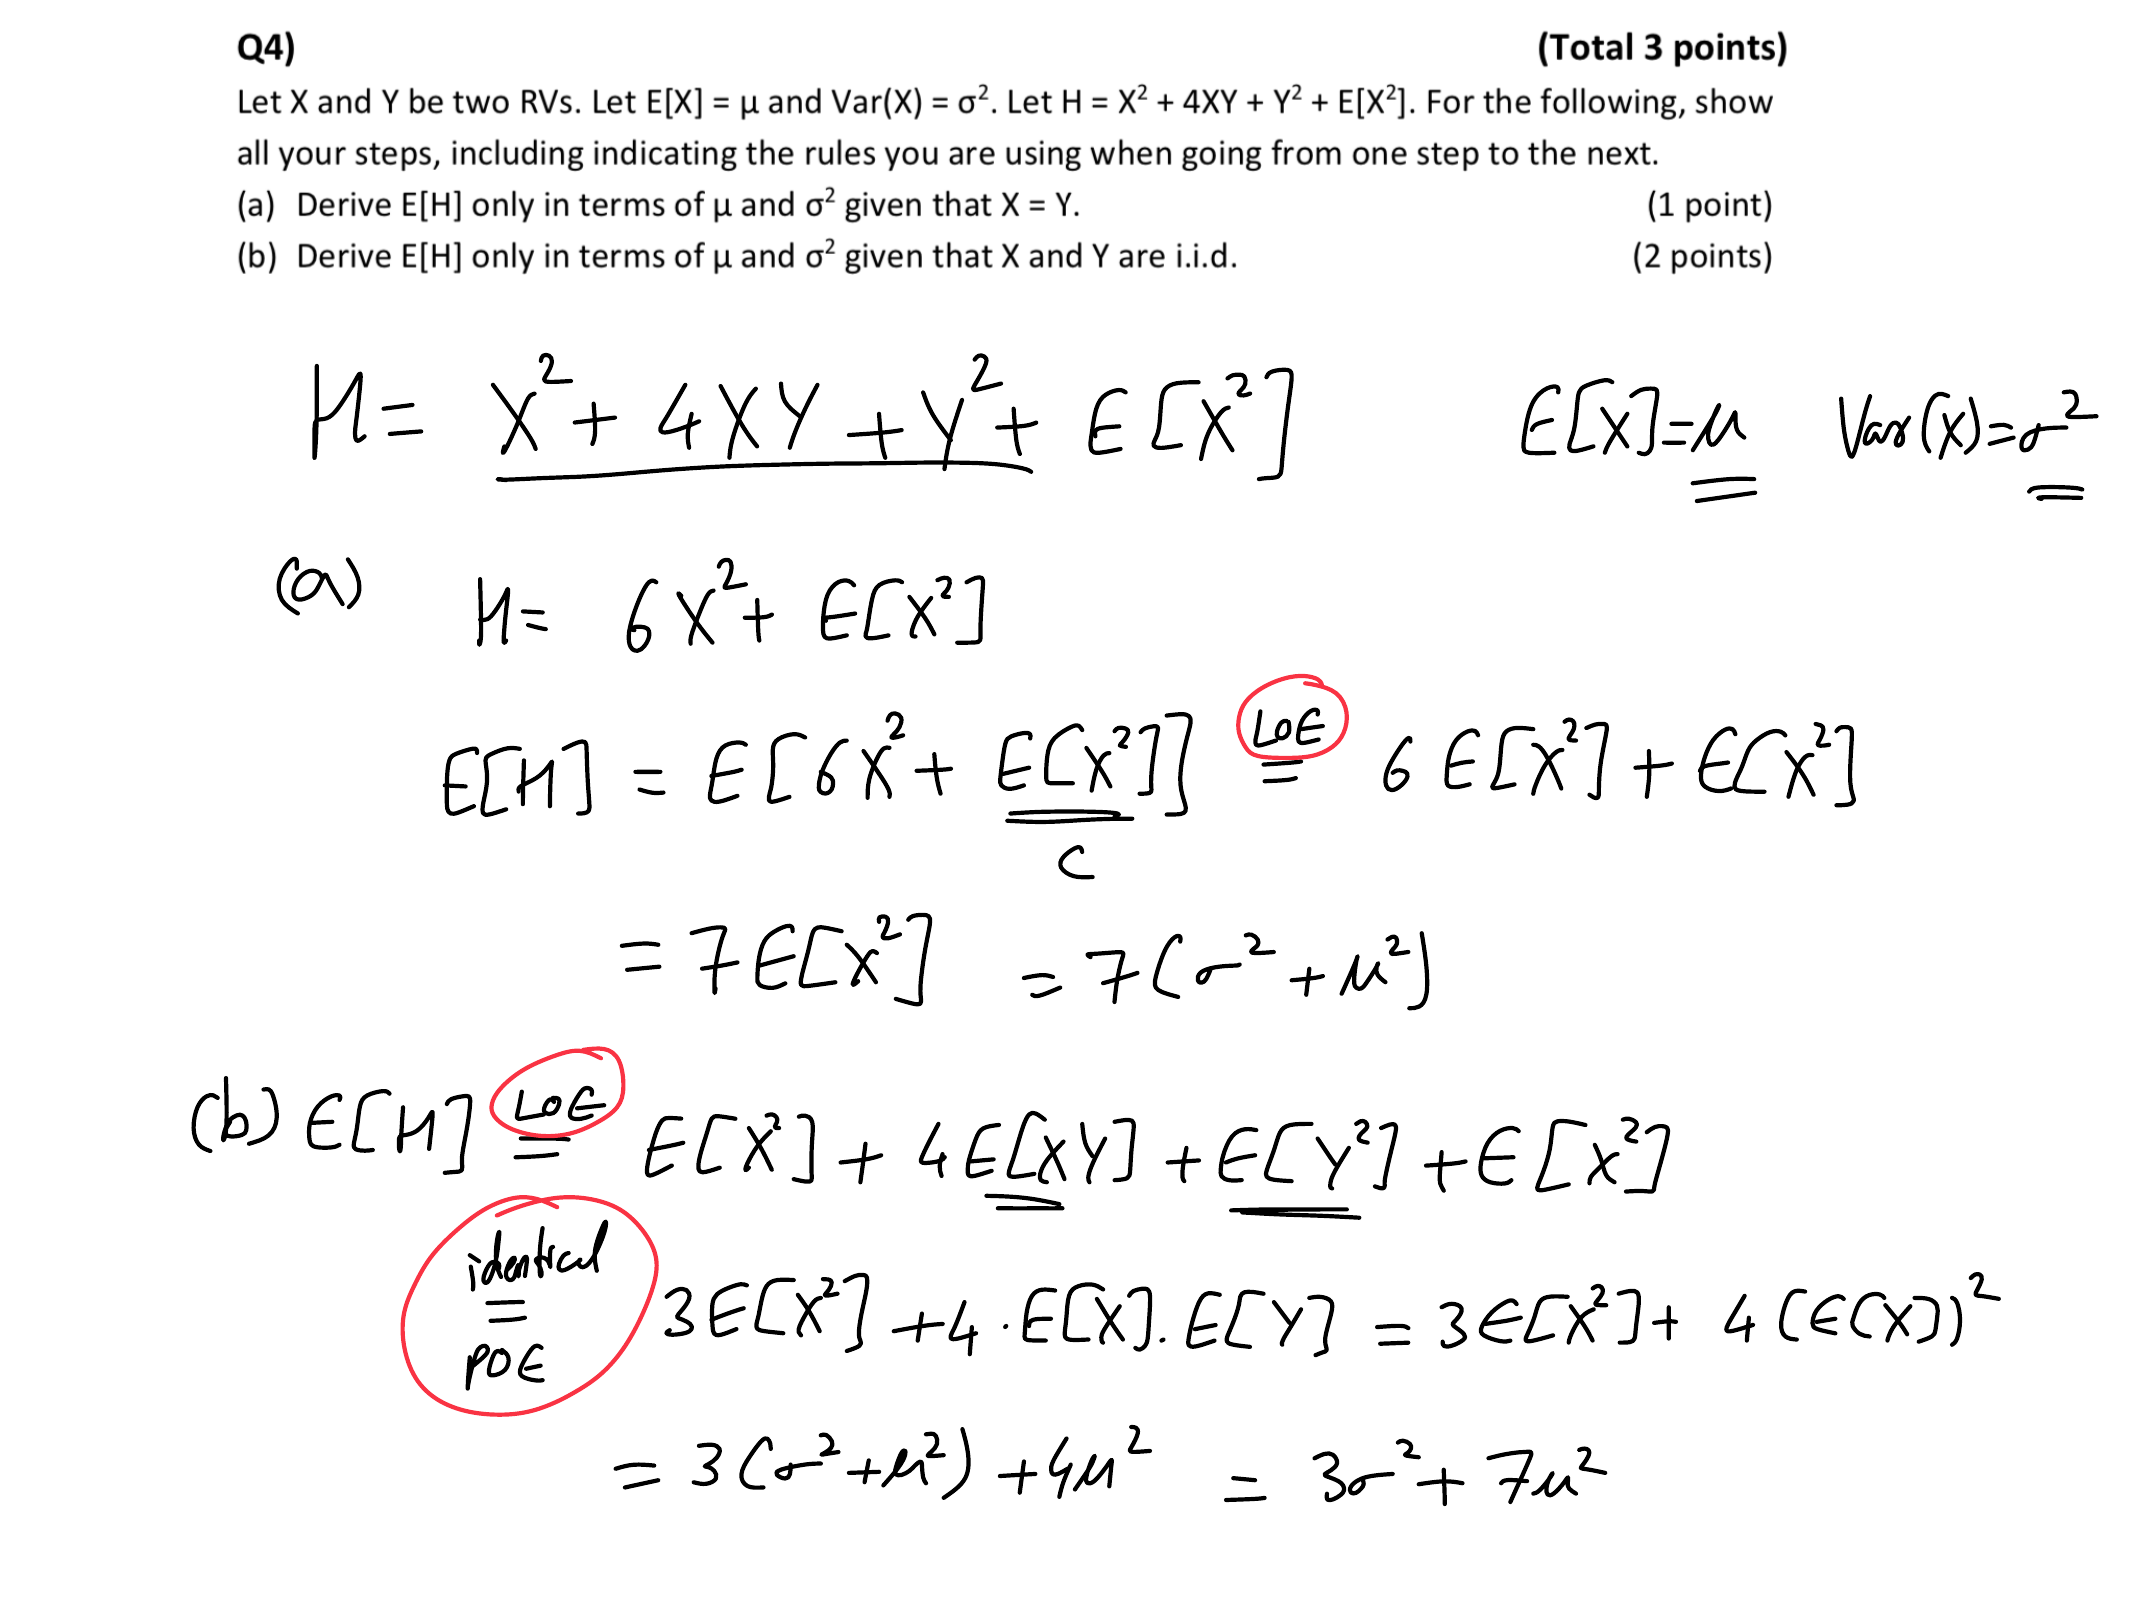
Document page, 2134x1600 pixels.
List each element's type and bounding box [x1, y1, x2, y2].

text_box [193, 354, 2097, 1505]
picture [171, 0, 1848, 299]
